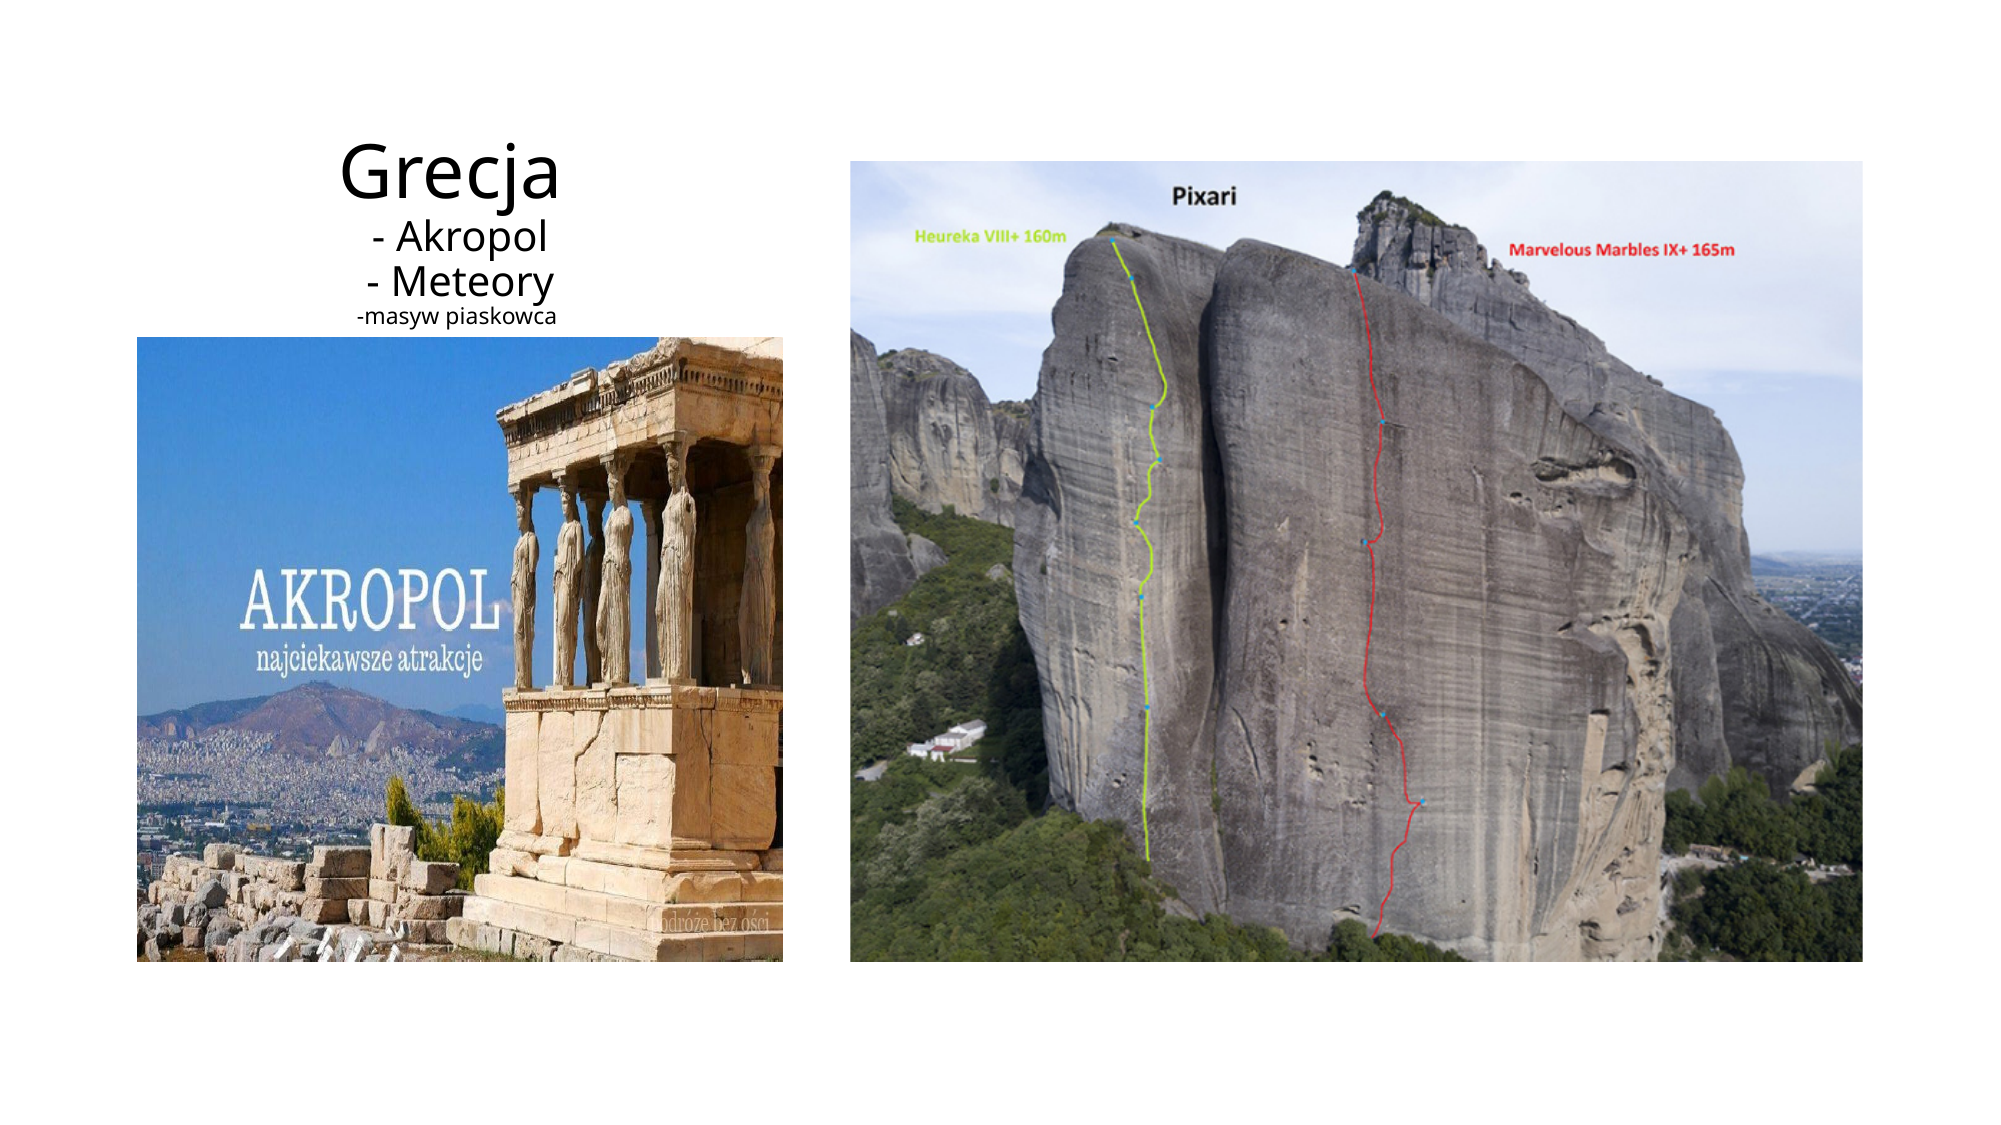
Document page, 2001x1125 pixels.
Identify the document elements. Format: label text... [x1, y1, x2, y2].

picture [850, 161, 1863, 962]
title Grecja - Akropol - Meteory -masyw piaskowca [137, 75, 783, 337]
picture [137, 337, 783, 962]
